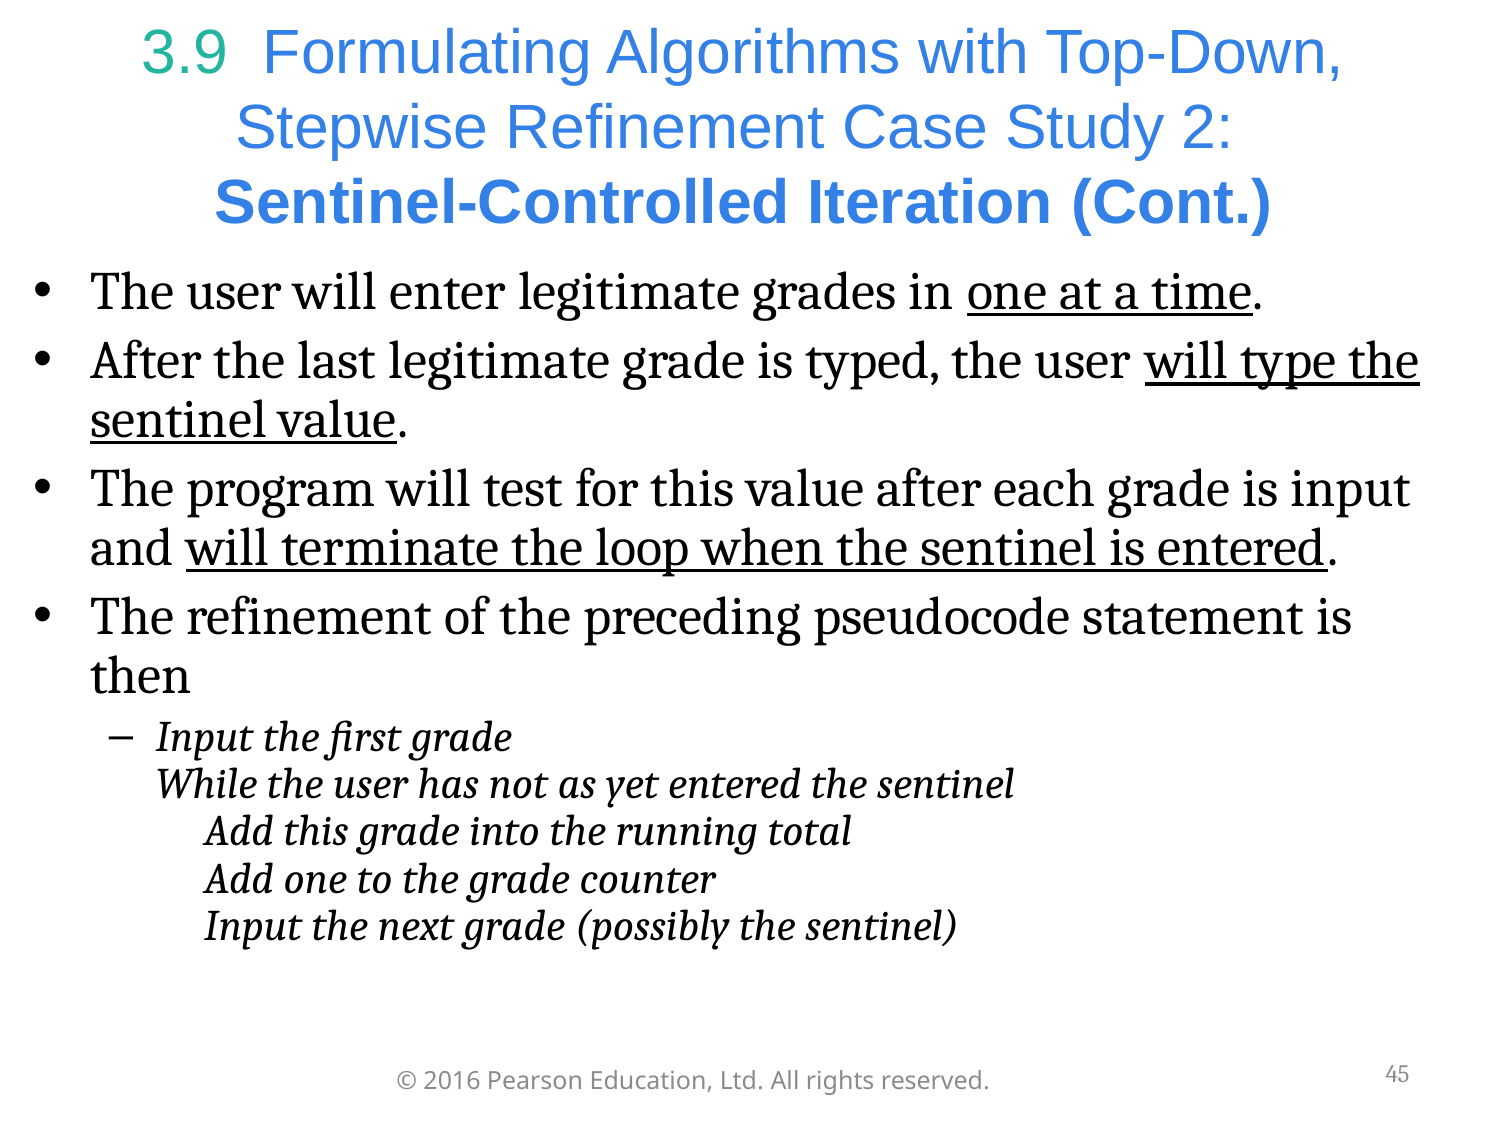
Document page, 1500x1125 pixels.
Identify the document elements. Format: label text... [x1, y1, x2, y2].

footer © 2016 Pearson Education, Ltd. All rights reserved. [287, 1050, 1100, 1110]
title 3.9 Formulating Algorithms with Top-Down, Stepwise Refinement Case Study 2: Sentinel-Controlled Iteration (Cont.) [12, 29, 1475, 218]
list The user will enter legitimate grades in one at a time. After the last legitimate grade is typed, the user will type the sentinel value. The program will test for this value after each grade is input and will terminate the loop when the sentinel is entered. The refinement of the preceding pseudocode statement is then Input the first grade While the user has not as yet entered the sentinel Add this grade into the running total Add one to the grade counter Input the next grade (possibly the sentinel) [18, 255, 1475, 1088]
slide_number 45 [1074, 1042, 1425, 1103]
